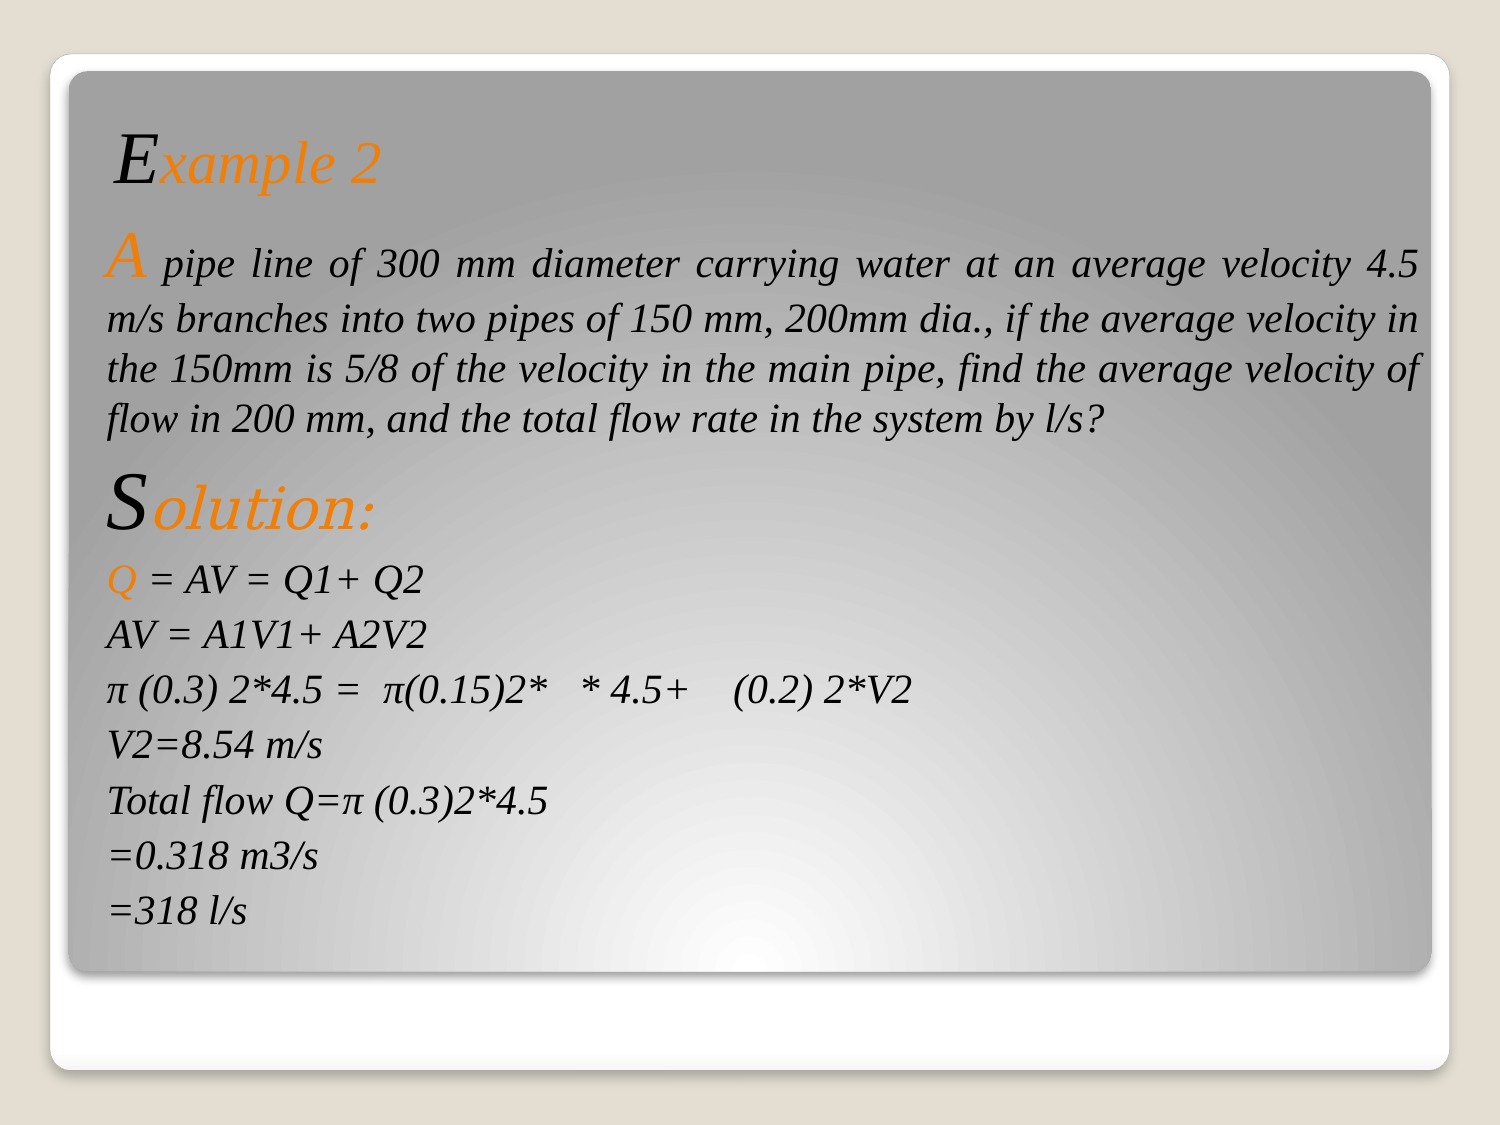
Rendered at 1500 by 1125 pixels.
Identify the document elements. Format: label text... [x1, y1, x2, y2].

title Example 2 [100, 101, 1376, 206]
